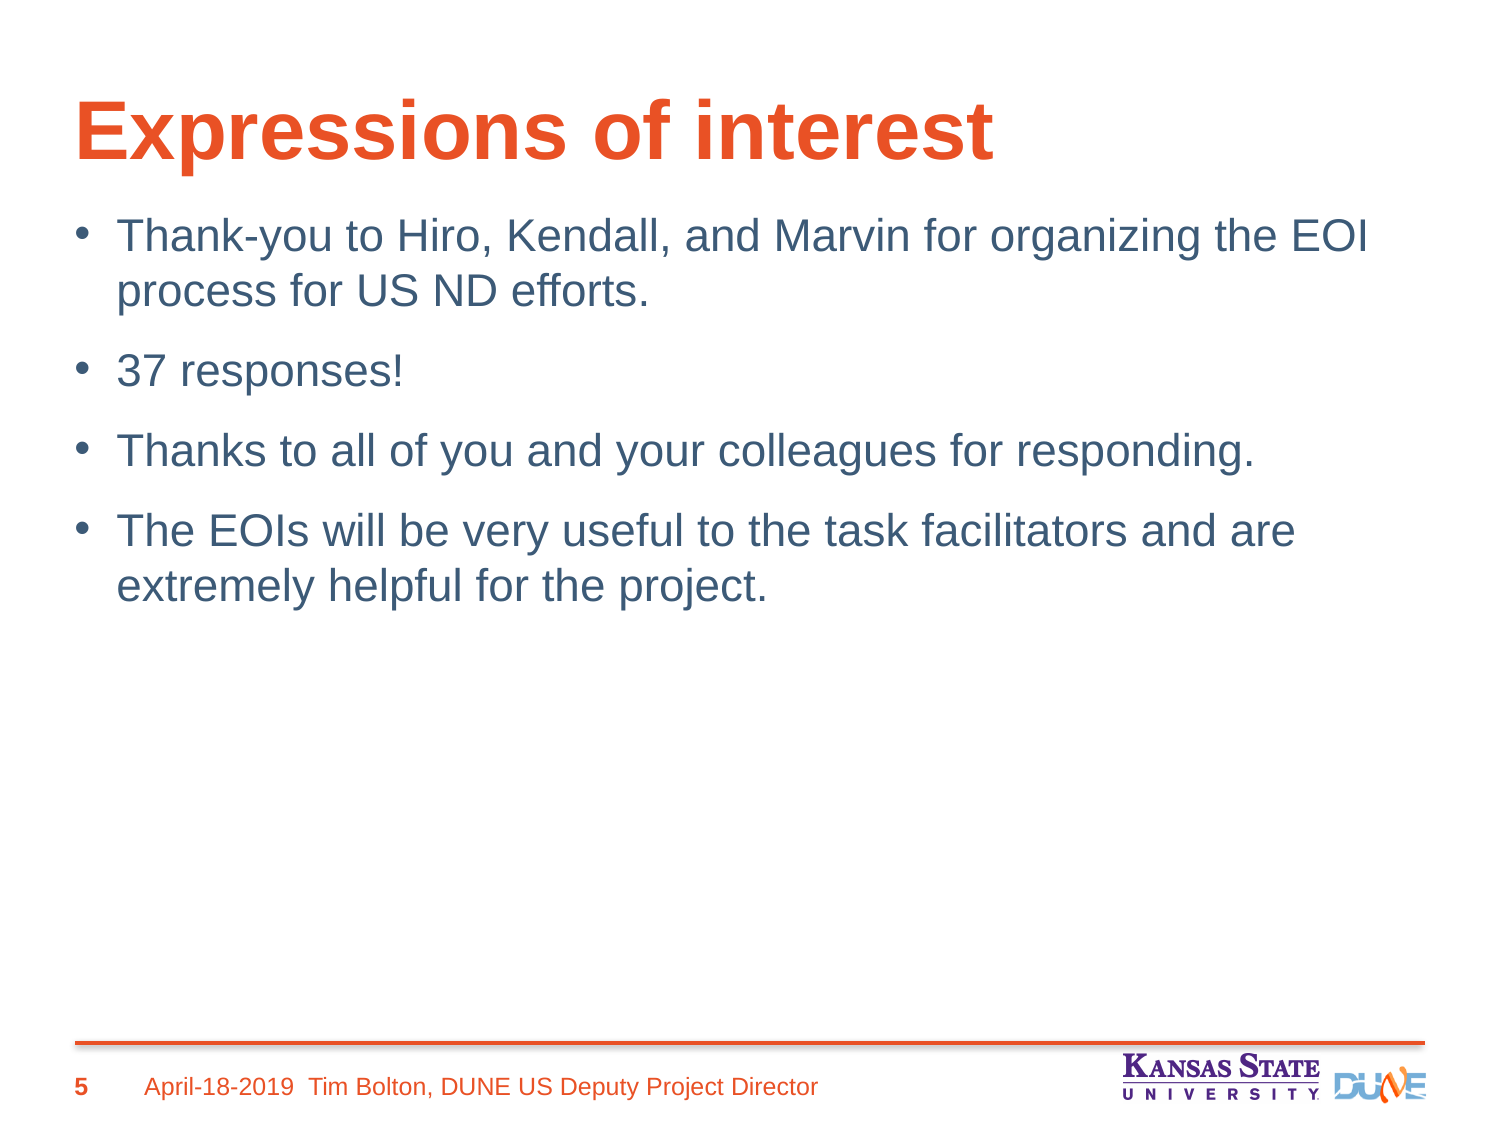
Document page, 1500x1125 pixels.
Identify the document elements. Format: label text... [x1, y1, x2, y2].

slide_number April-18-2019 [145, 1074, 308, 1101]
picture [1123, 1053, 1321, 1104]
slide_number 5 [74, 1074, 145, 1101]
picture [1333, 1064, 1427, 1104]
title Expressions of interest [74, 75, 1425, 183]
list Thank-you to Hiro, Kendall, and Marvin for organizing the EOI process for US ND efforts. 37 responses! Thanks to all of you and your colleagues for responding. The EOIs will be very useful to the task facilitators and are extremely helpful for the project. [74, 198, 1425, 1030]
footer Tim Bolton, DUNE US Deputy Project Director [308, 1074, 1022, 1101]
